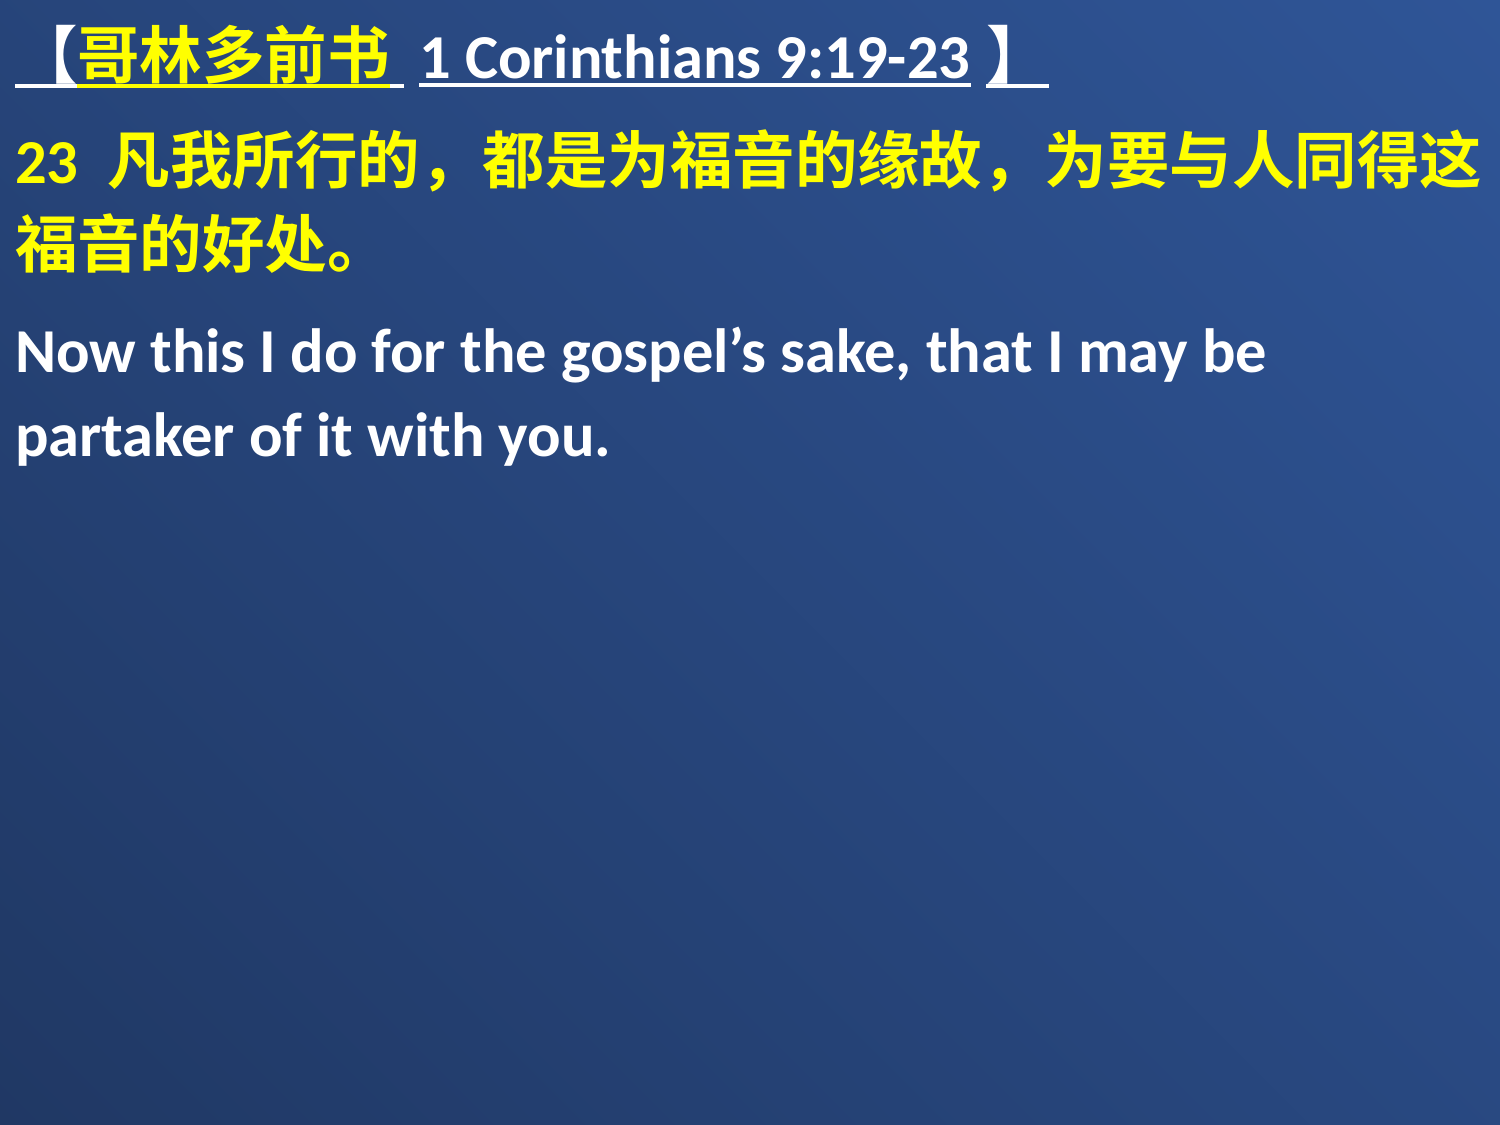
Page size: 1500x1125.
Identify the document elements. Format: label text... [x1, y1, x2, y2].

subtitle 【哥林多前书 1 Corinthians 9:19-23】 23 凡我所行的，都是为福音的缘故，为要与人同得这福音的好处。 Now this I do for the gospel’s sake, that I may be partaker of it with you. [0, 0, 1500, 1125]
